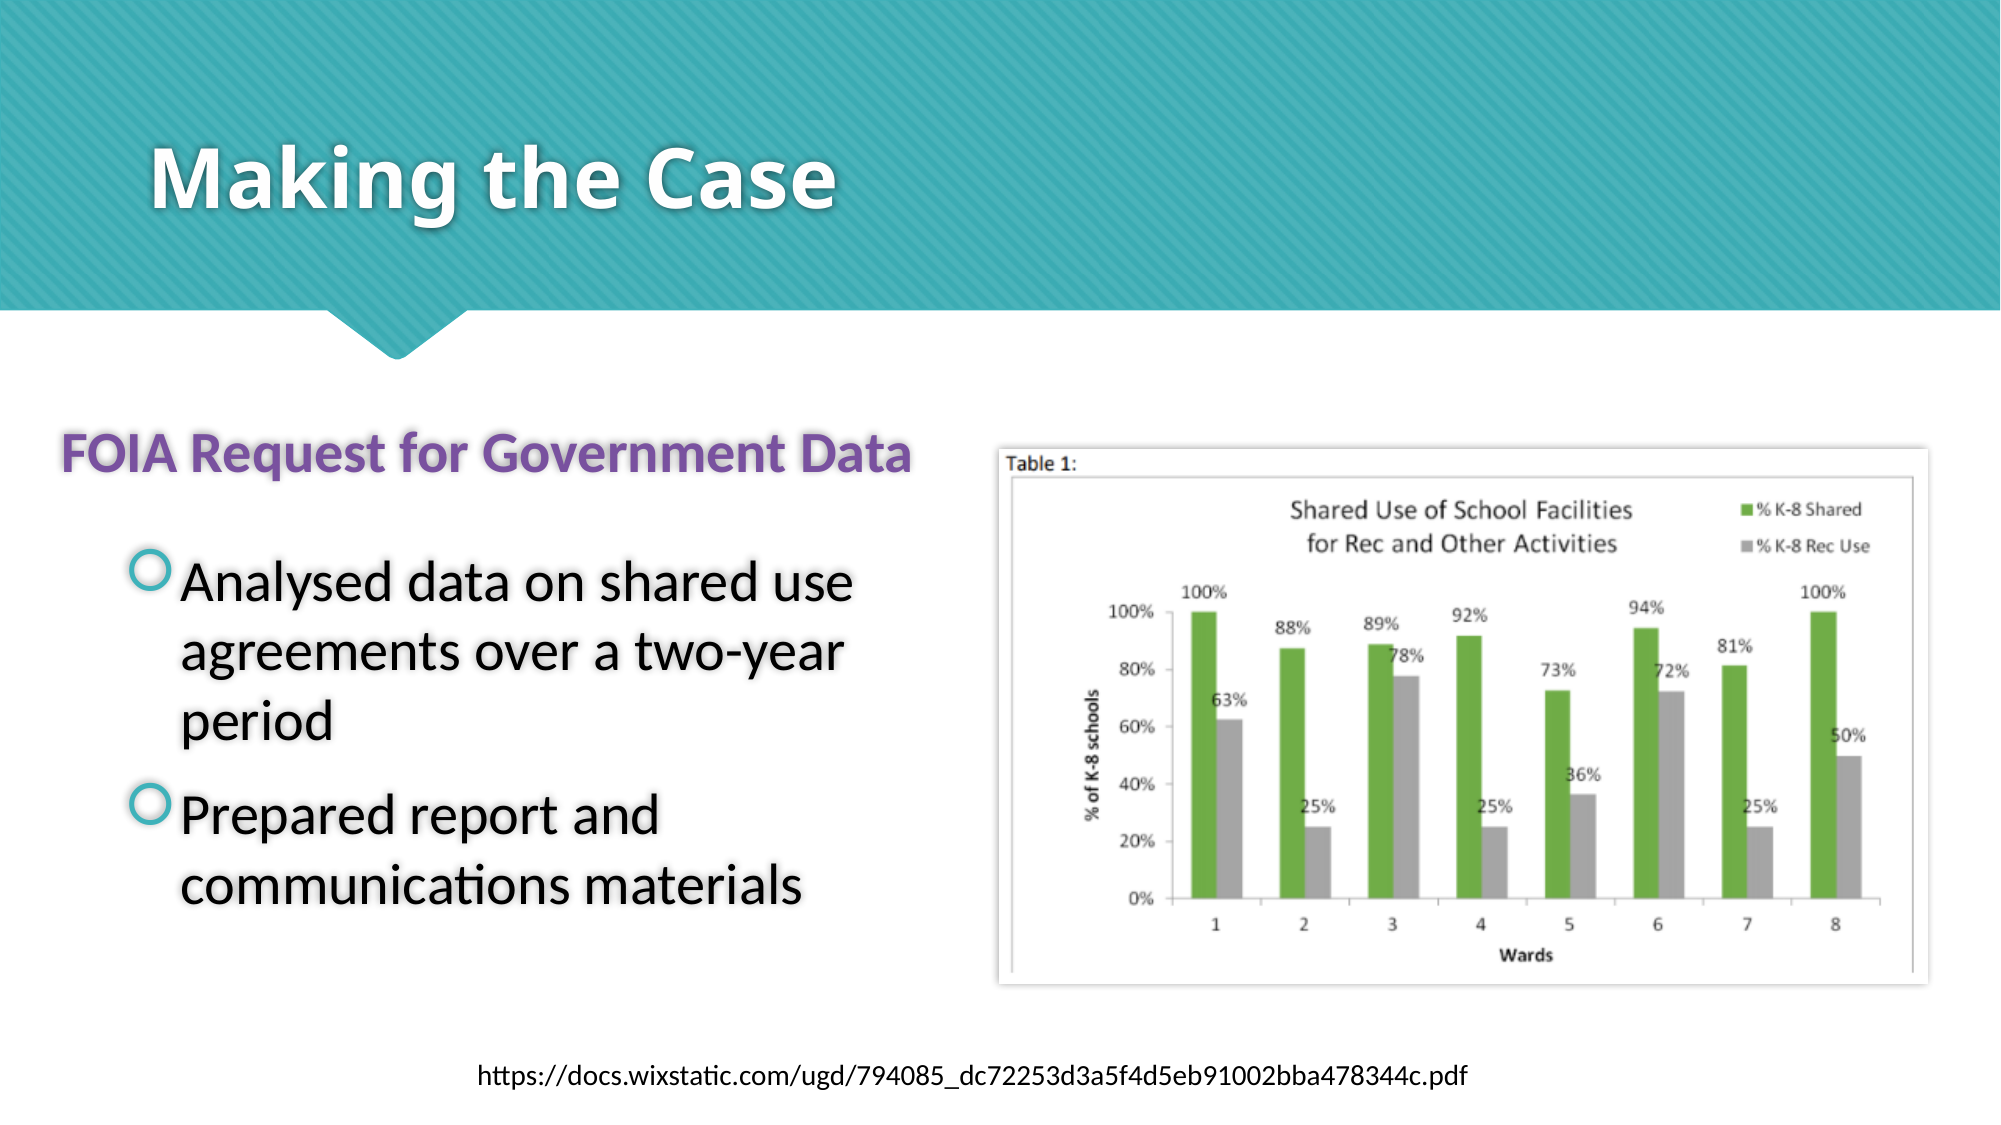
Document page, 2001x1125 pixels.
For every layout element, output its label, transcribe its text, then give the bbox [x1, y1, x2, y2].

text_box https://docs.wixstatic.com/ugd/794085_dc72253d3a5f4d5eb91002bba478344c.pdf [176, 1049, 1770, 1099]
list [999, 449, 1928, 984]
title Making the Case [132, 73, 1868, 233]
list FOIA Request for Government Data [35, 408, 940, 492]
list Analysed data on shared use agreements over a two-year period Prepared report and communications materials [109, 535, 893, 985]
